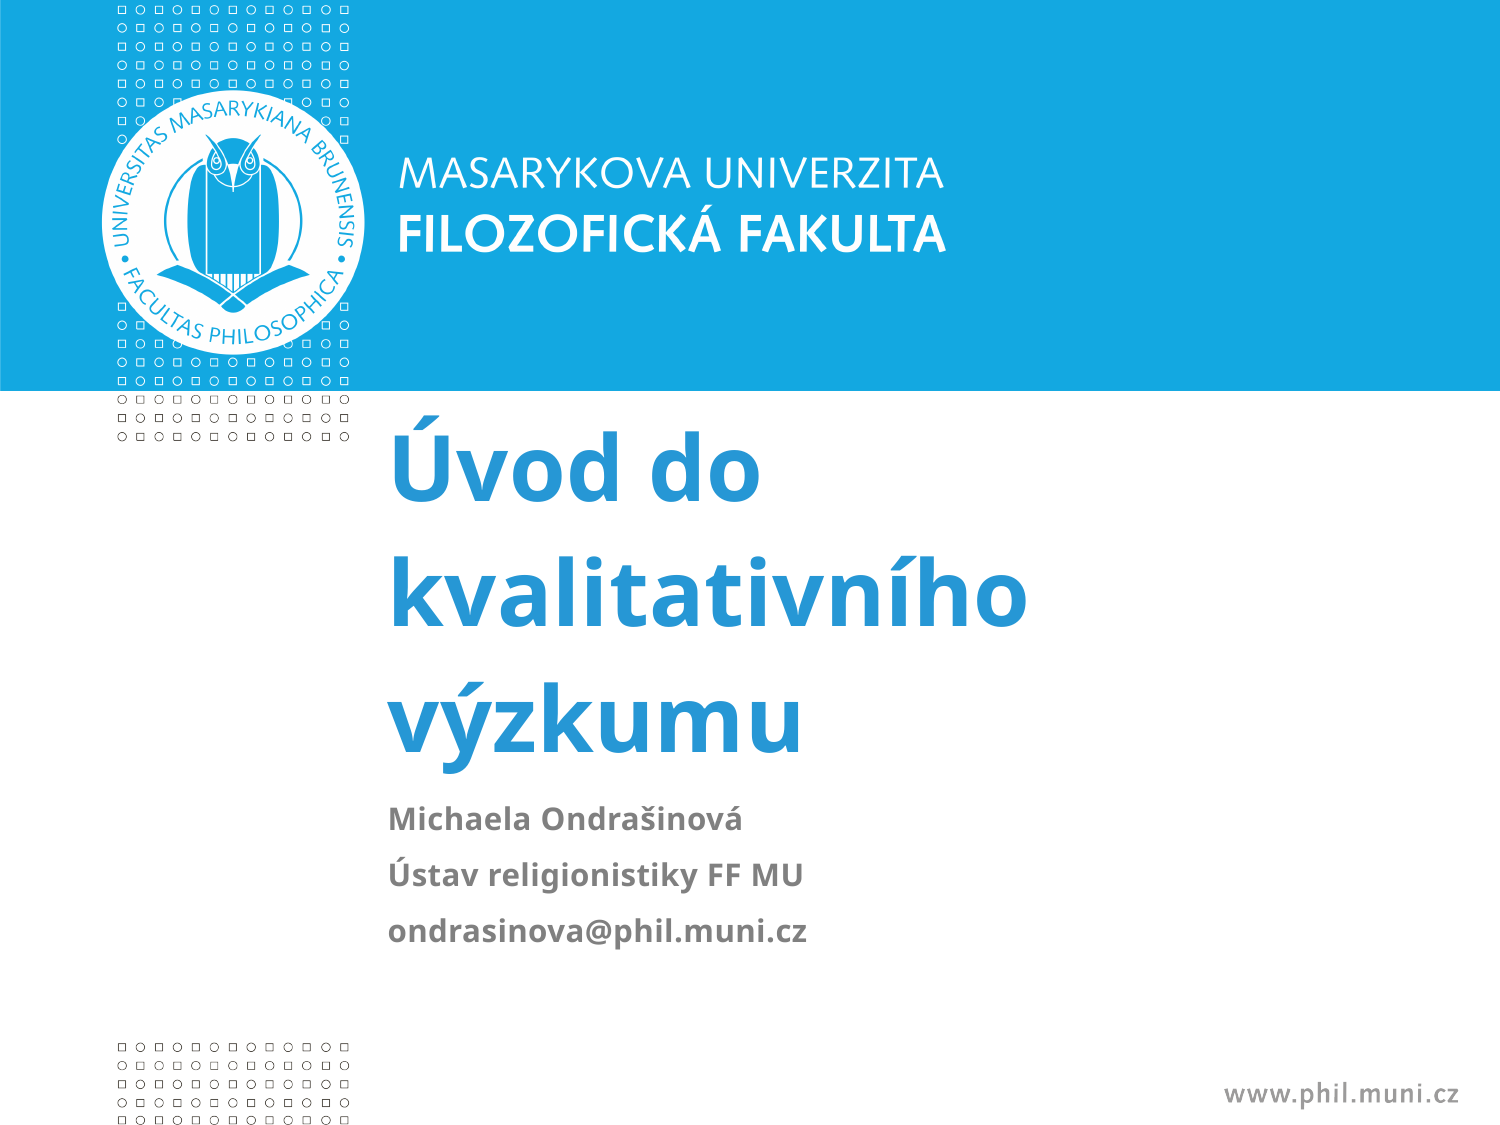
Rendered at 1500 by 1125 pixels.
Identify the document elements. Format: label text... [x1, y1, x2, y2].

title Úvod do kvalitativního výzkumu [372, 461, 1411, 703]
subtitle Michaela Ondrašinová Ústav religionistiky FF MU ondrasinova@phil.muni.cz [372, 735, 1411, 1023]
picture [0, 0, 1500, 1125]
